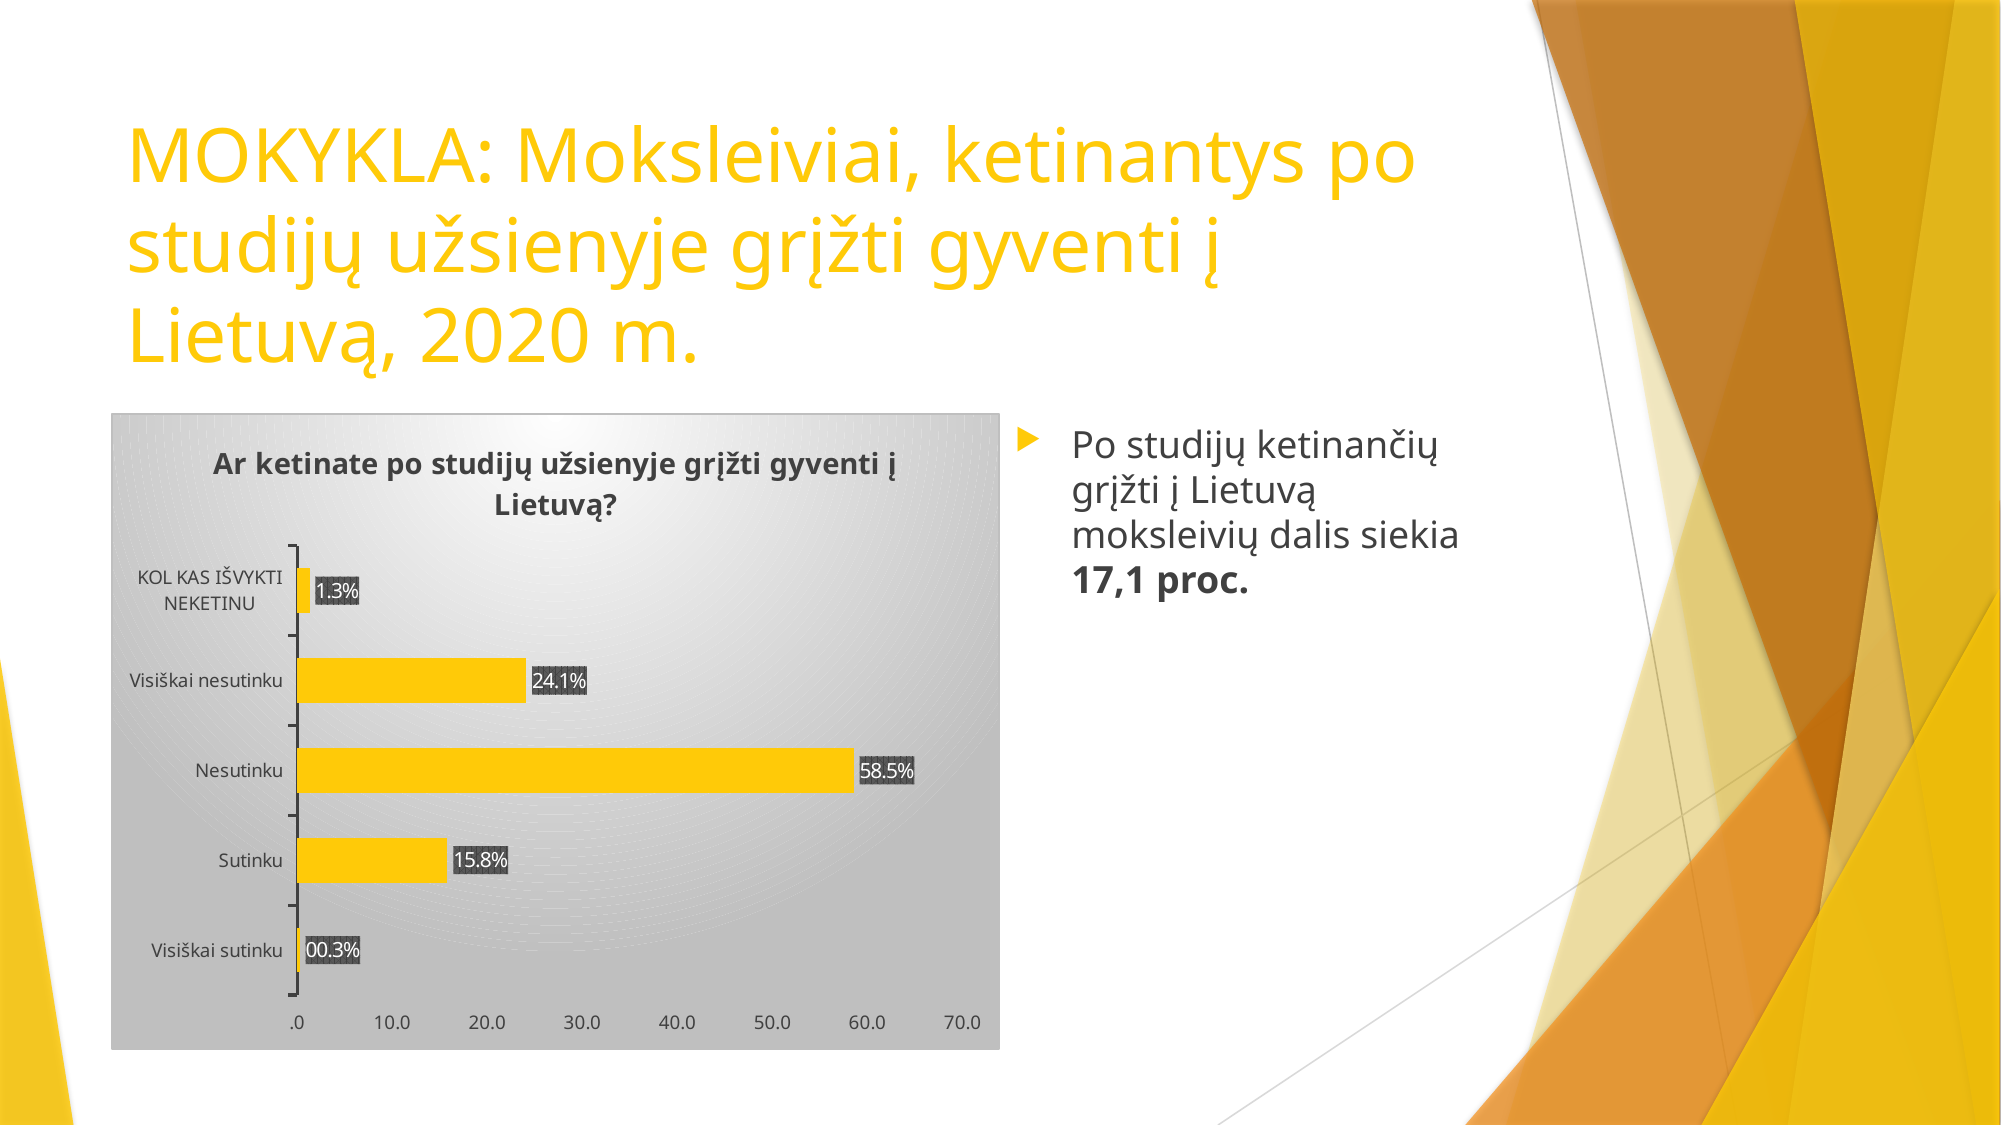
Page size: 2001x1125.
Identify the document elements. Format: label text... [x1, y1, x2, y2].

chart [110, 412, 1001, 1051]
list Po studijų ketinančių grįžti į Lietuvą moksleivių dalis siekia 17,1 proc. [1001, 413, 1522, 1050]
title MOKYKLA: Moksleiviai, ketinantys po studijų užsienyje grįžti gyventi į Lietuvą, 2020 m. [111, 99, 1522, 298]
